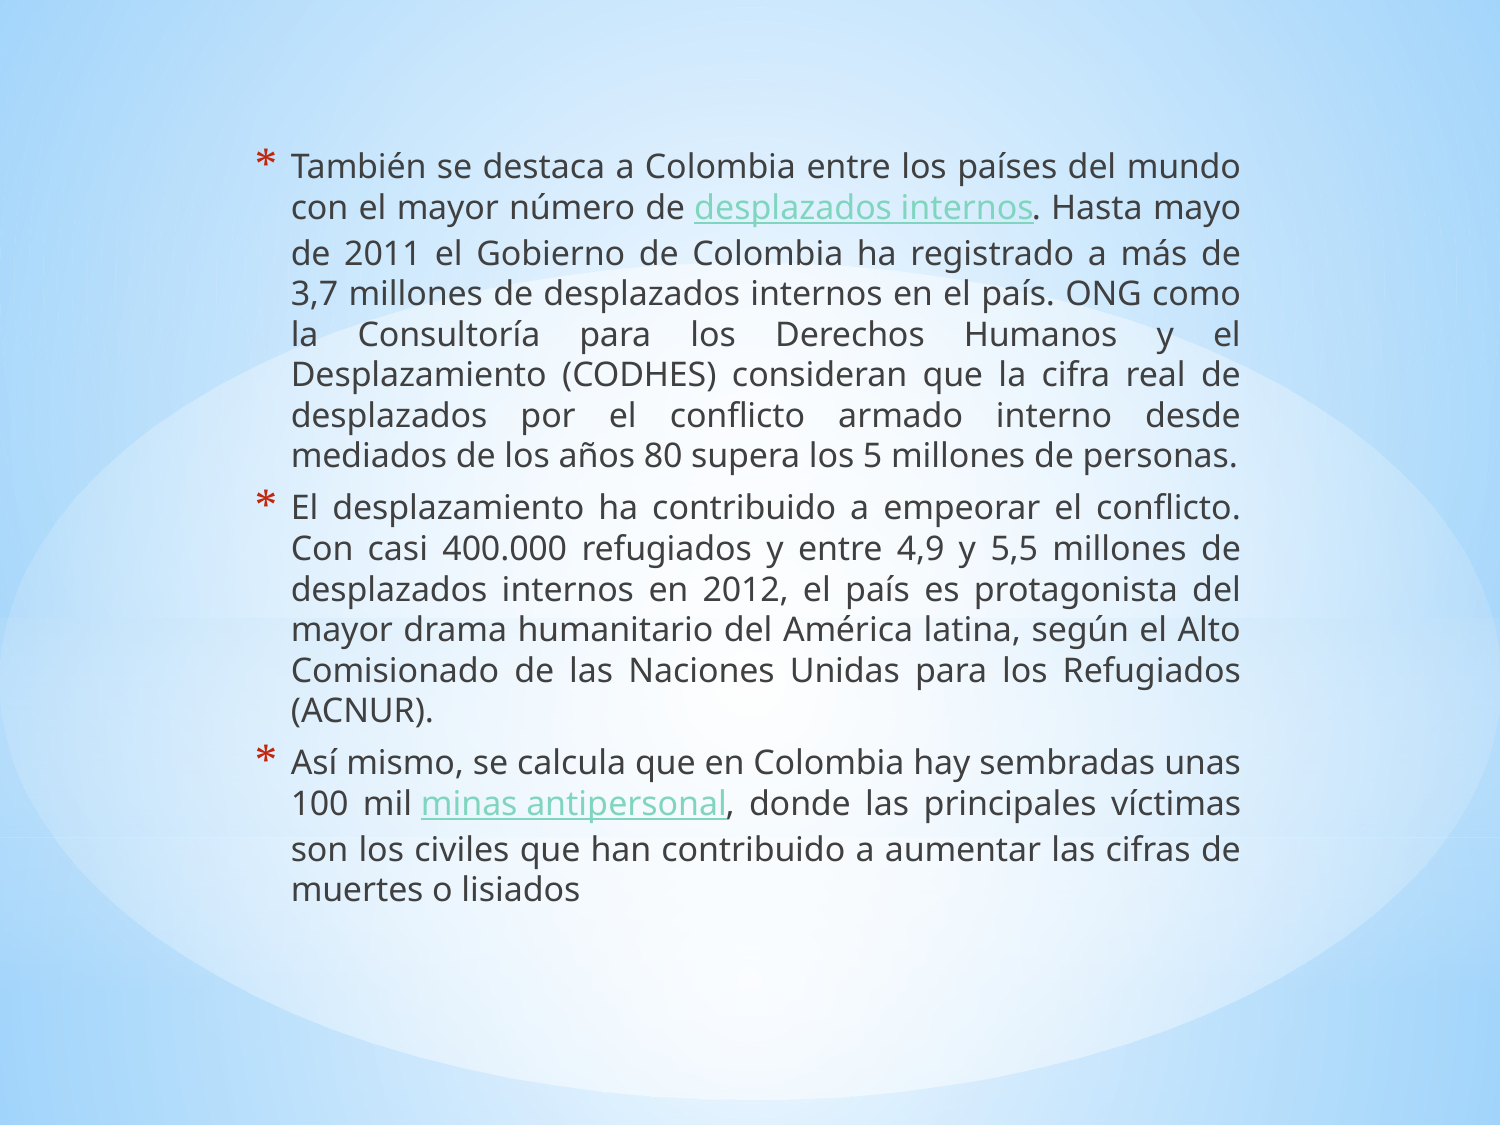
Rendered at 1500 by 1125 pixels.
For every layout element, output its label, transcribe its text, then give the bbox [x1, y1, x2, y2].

list También se destaca a Colombia entre los países del mundo con el mayor número de desplazados internos. Hasta mayo de 2011 el Gobierno de Colombia ha registrado a más de 3,7 millones de desplazados internos en el país. ONG como la Consultoría para los Derechos Humanos y el Desplazamiento (CODHES) consideran que la cifra real de desplazados por el conflicto armado interno desde mediados de los años 80 supera los 5 millones de personas. El desplazamiento ha contribuido a empeorar el conflicto. Con casi 400.000 refugiados y entre 4,9 y 5,5 millones de desplazados internos en 2012, el país es protagonista del mayor drama humanitario del América latina, según el Alto Comisionado de las Naciones Unidas para los Refugiados (ACNUR). Así mismo, se calcula que en Colombia hay sembradas unas 100 mil minas antipersonal, donde las principales víctimas son los civiles que han contribuido a aumentar las cifras de muertes o lisiados [240, 137, 1257, 939]
